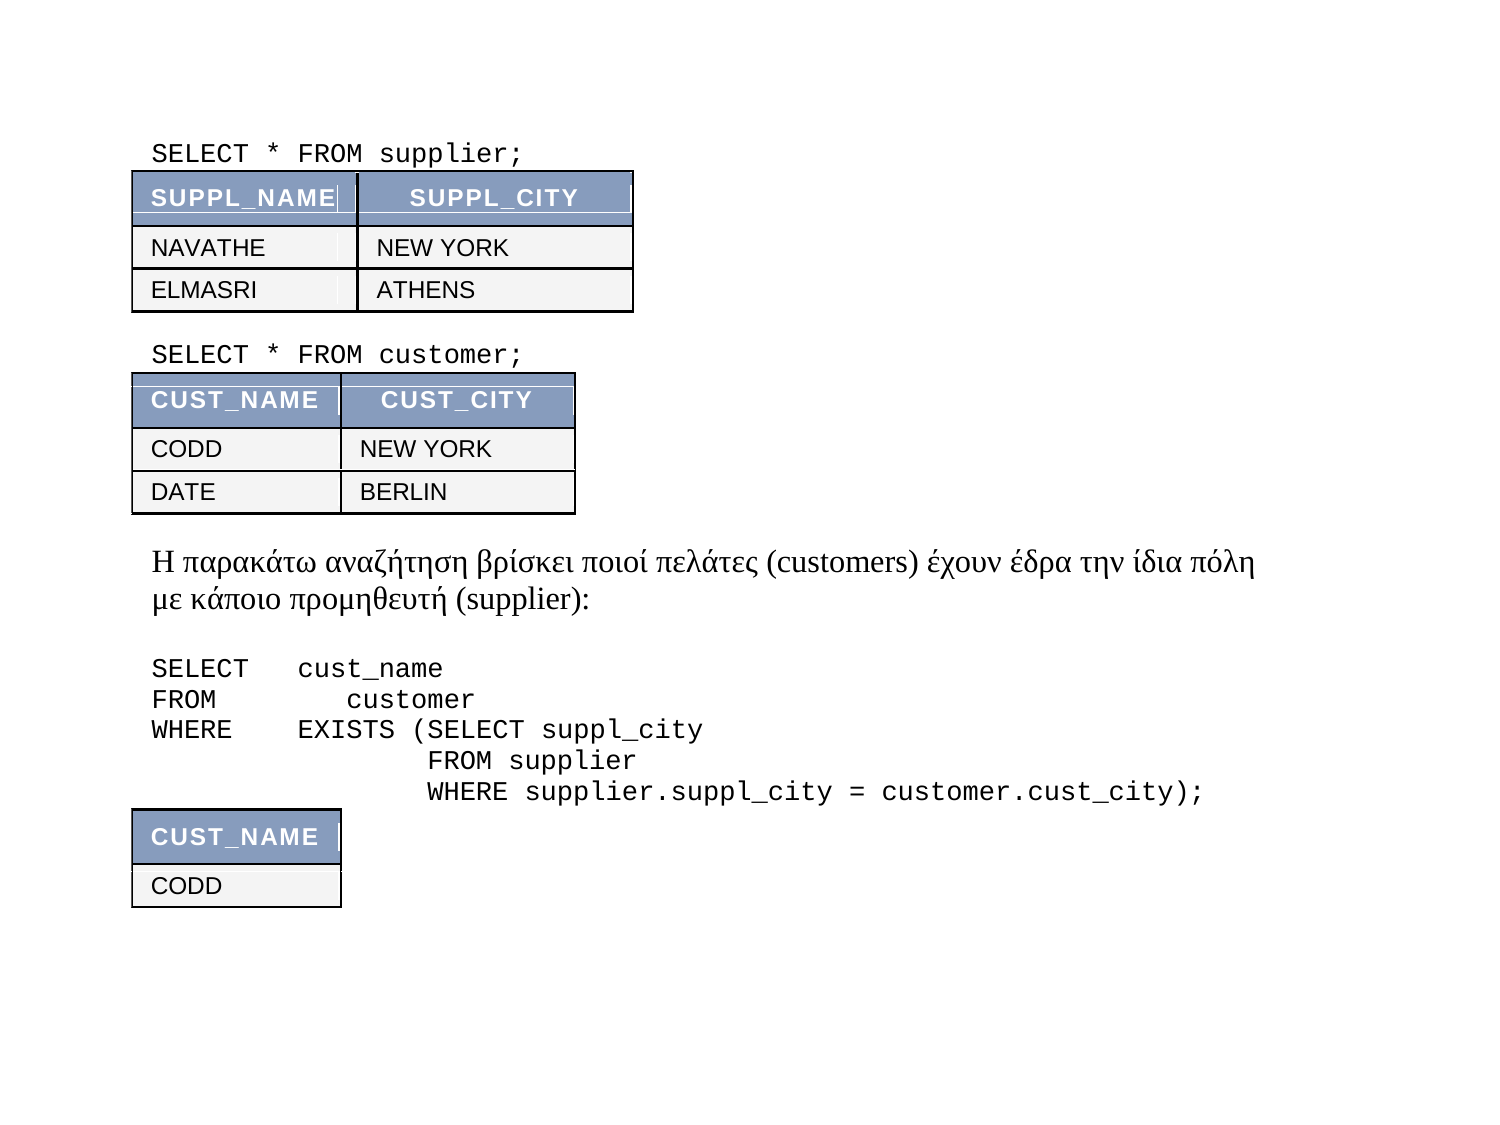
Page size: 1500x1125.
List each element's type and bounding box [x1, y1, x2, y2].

text_box [131, 101, 1294, 968]
